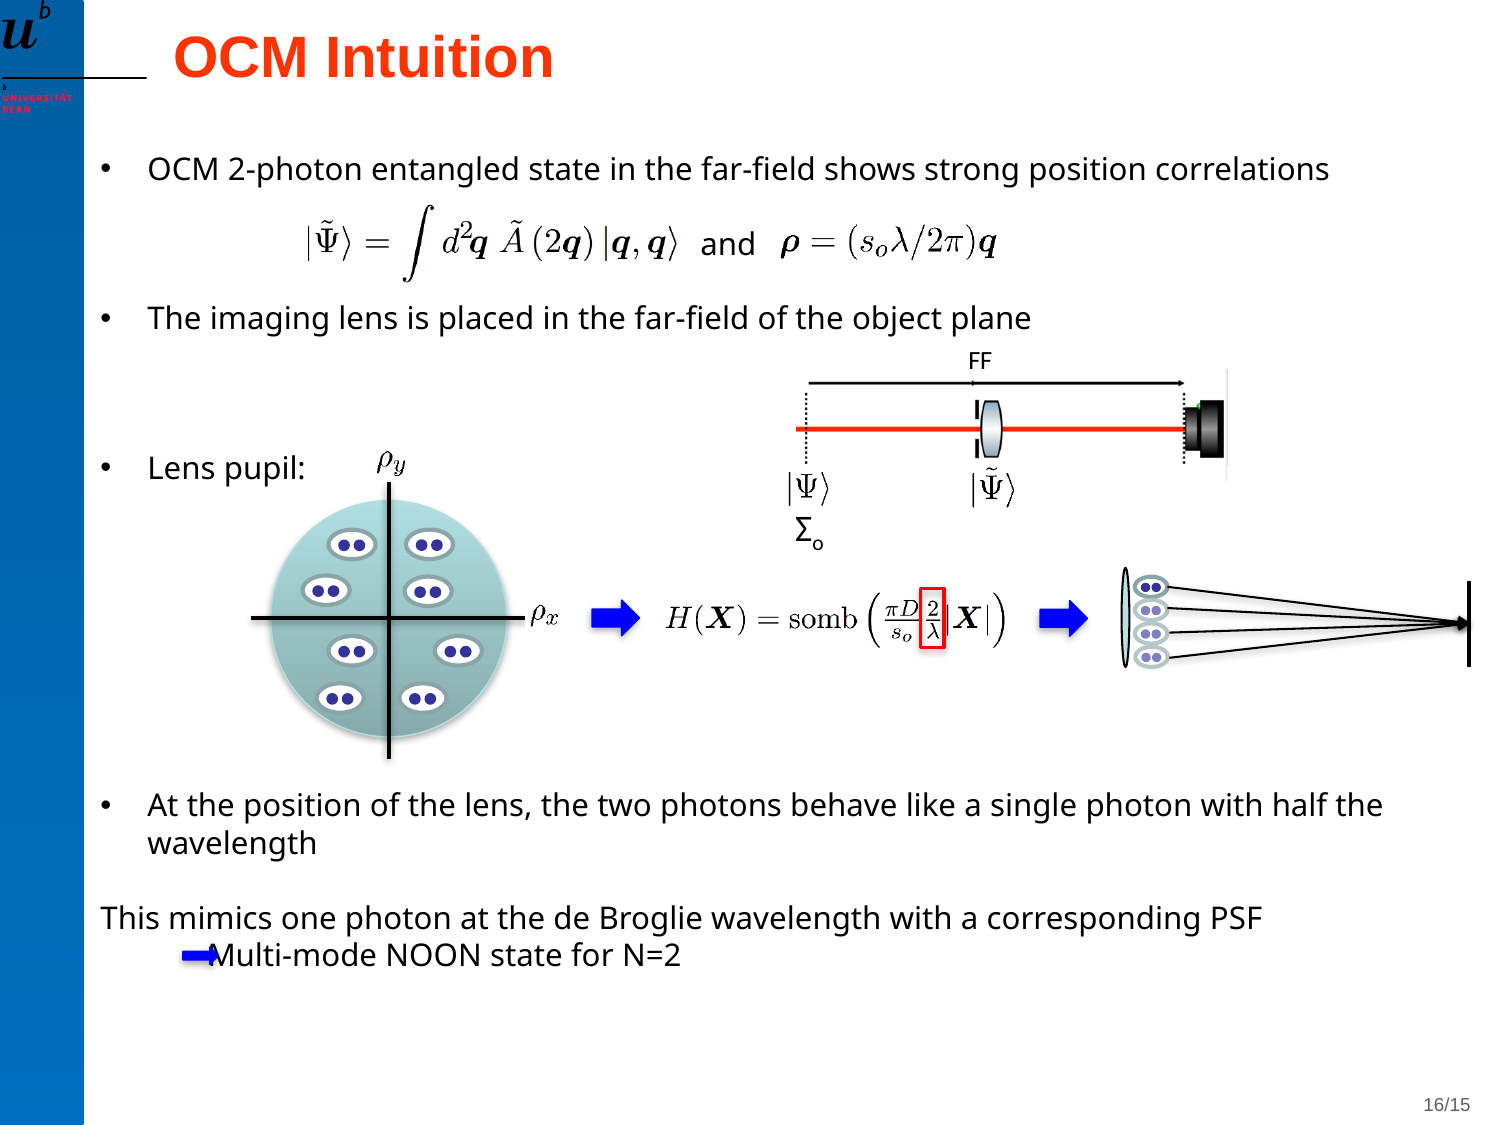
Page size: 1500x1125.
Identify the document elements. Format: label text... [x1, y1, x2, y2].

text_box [250, 448, 1471, 760]
title OCM Intuition [172, 18, 1424, 113]
text_box [182, 946, 219, 965]
picture [777, 219, 999, 264]
picture [302, 195, 680, 287]
list OCM 2-photon entangled state in the far-field shows strong position correlations and The imaging lens is placed in the far-field of the object plane Lens pupil: At the position of the lens, the two photons behave like a single photon with half the wavelength This mimics one photon at the de Broglie wavelength with a corresponding PSF Multi-mode NOON state for N=2 [100, 148, 1471, 1083]
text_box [779, 335, 1229, 447]
